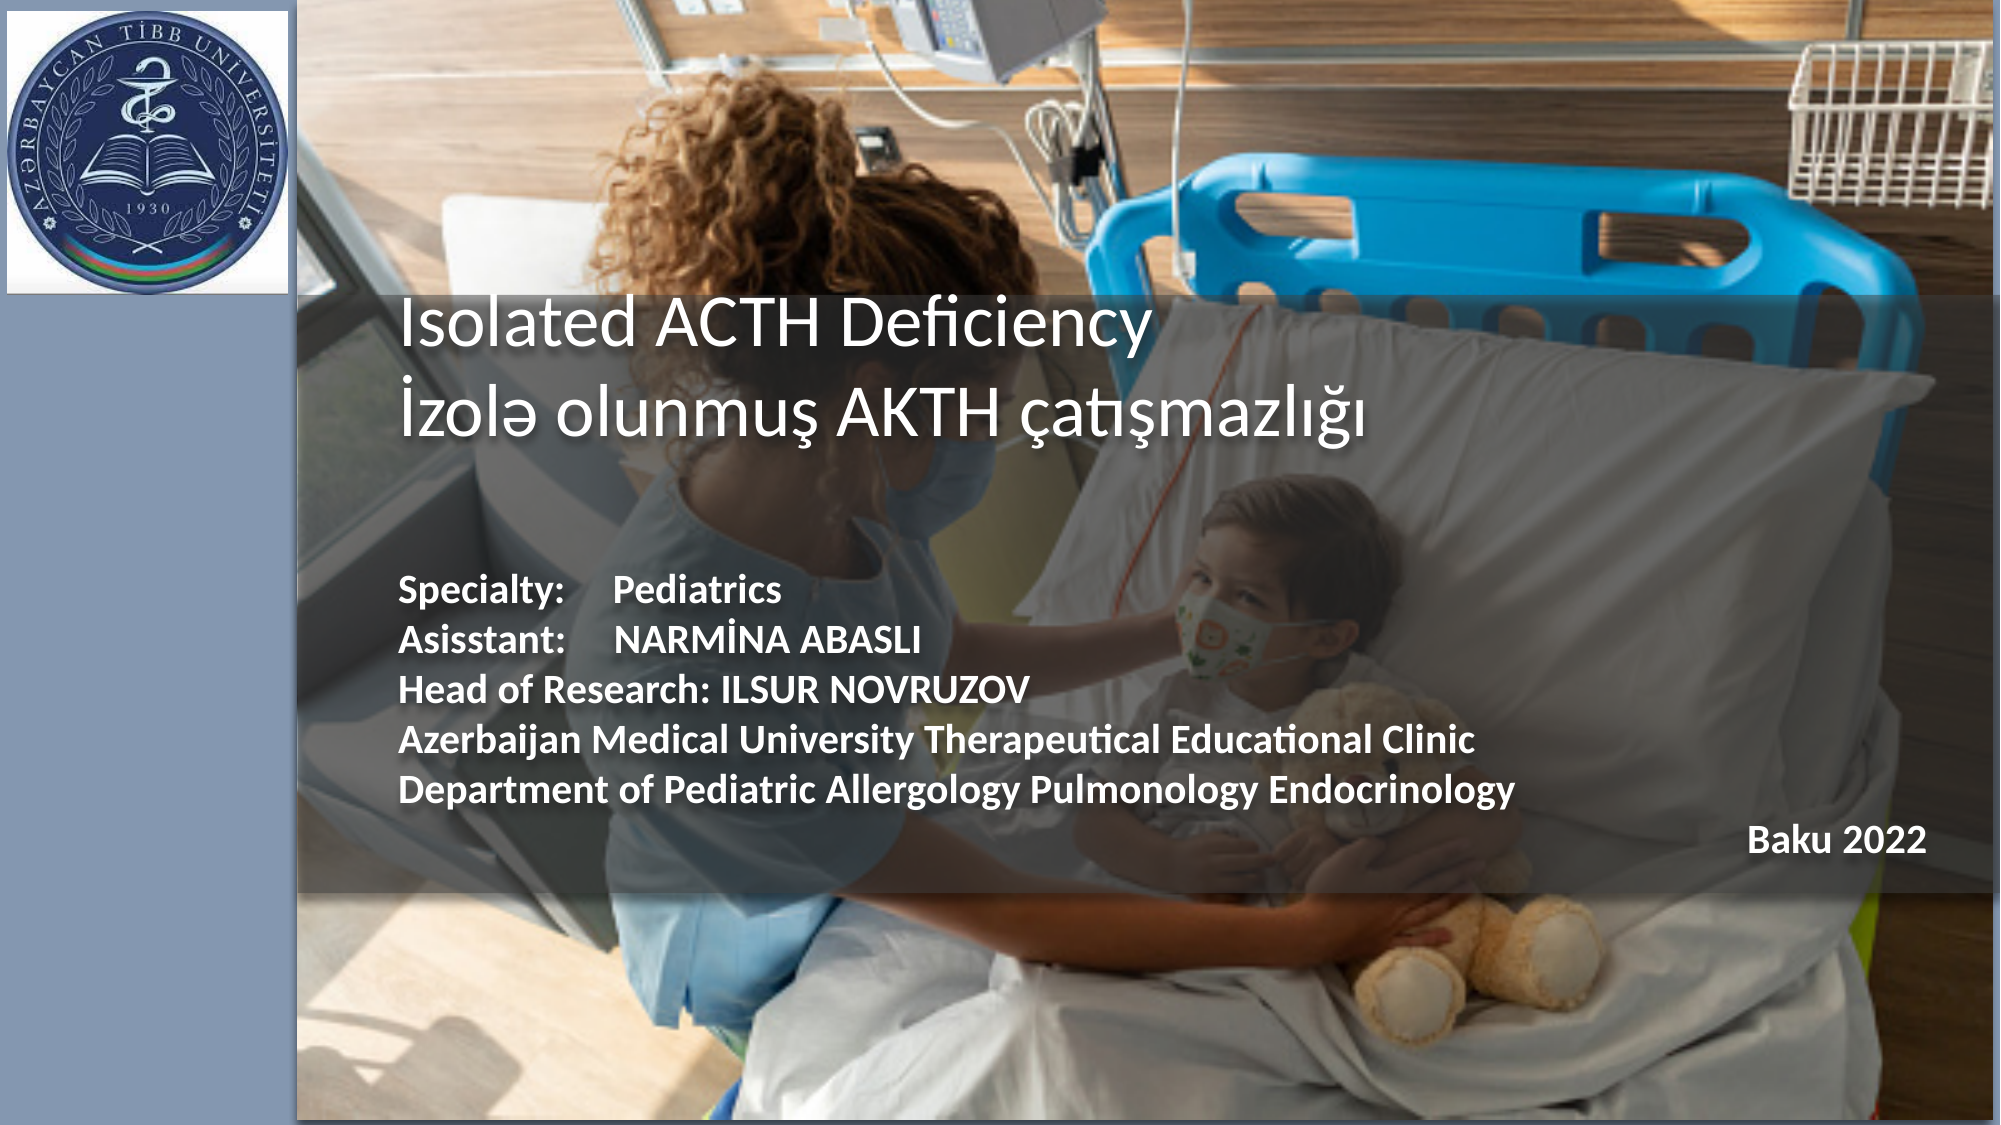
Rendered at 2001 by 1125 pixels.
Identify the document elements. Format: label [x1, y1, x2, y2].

text_box [1993, 294, 2000, 894]
picture [297, 0, 1993, 1120]
picture [7, 11, 288, 295]
